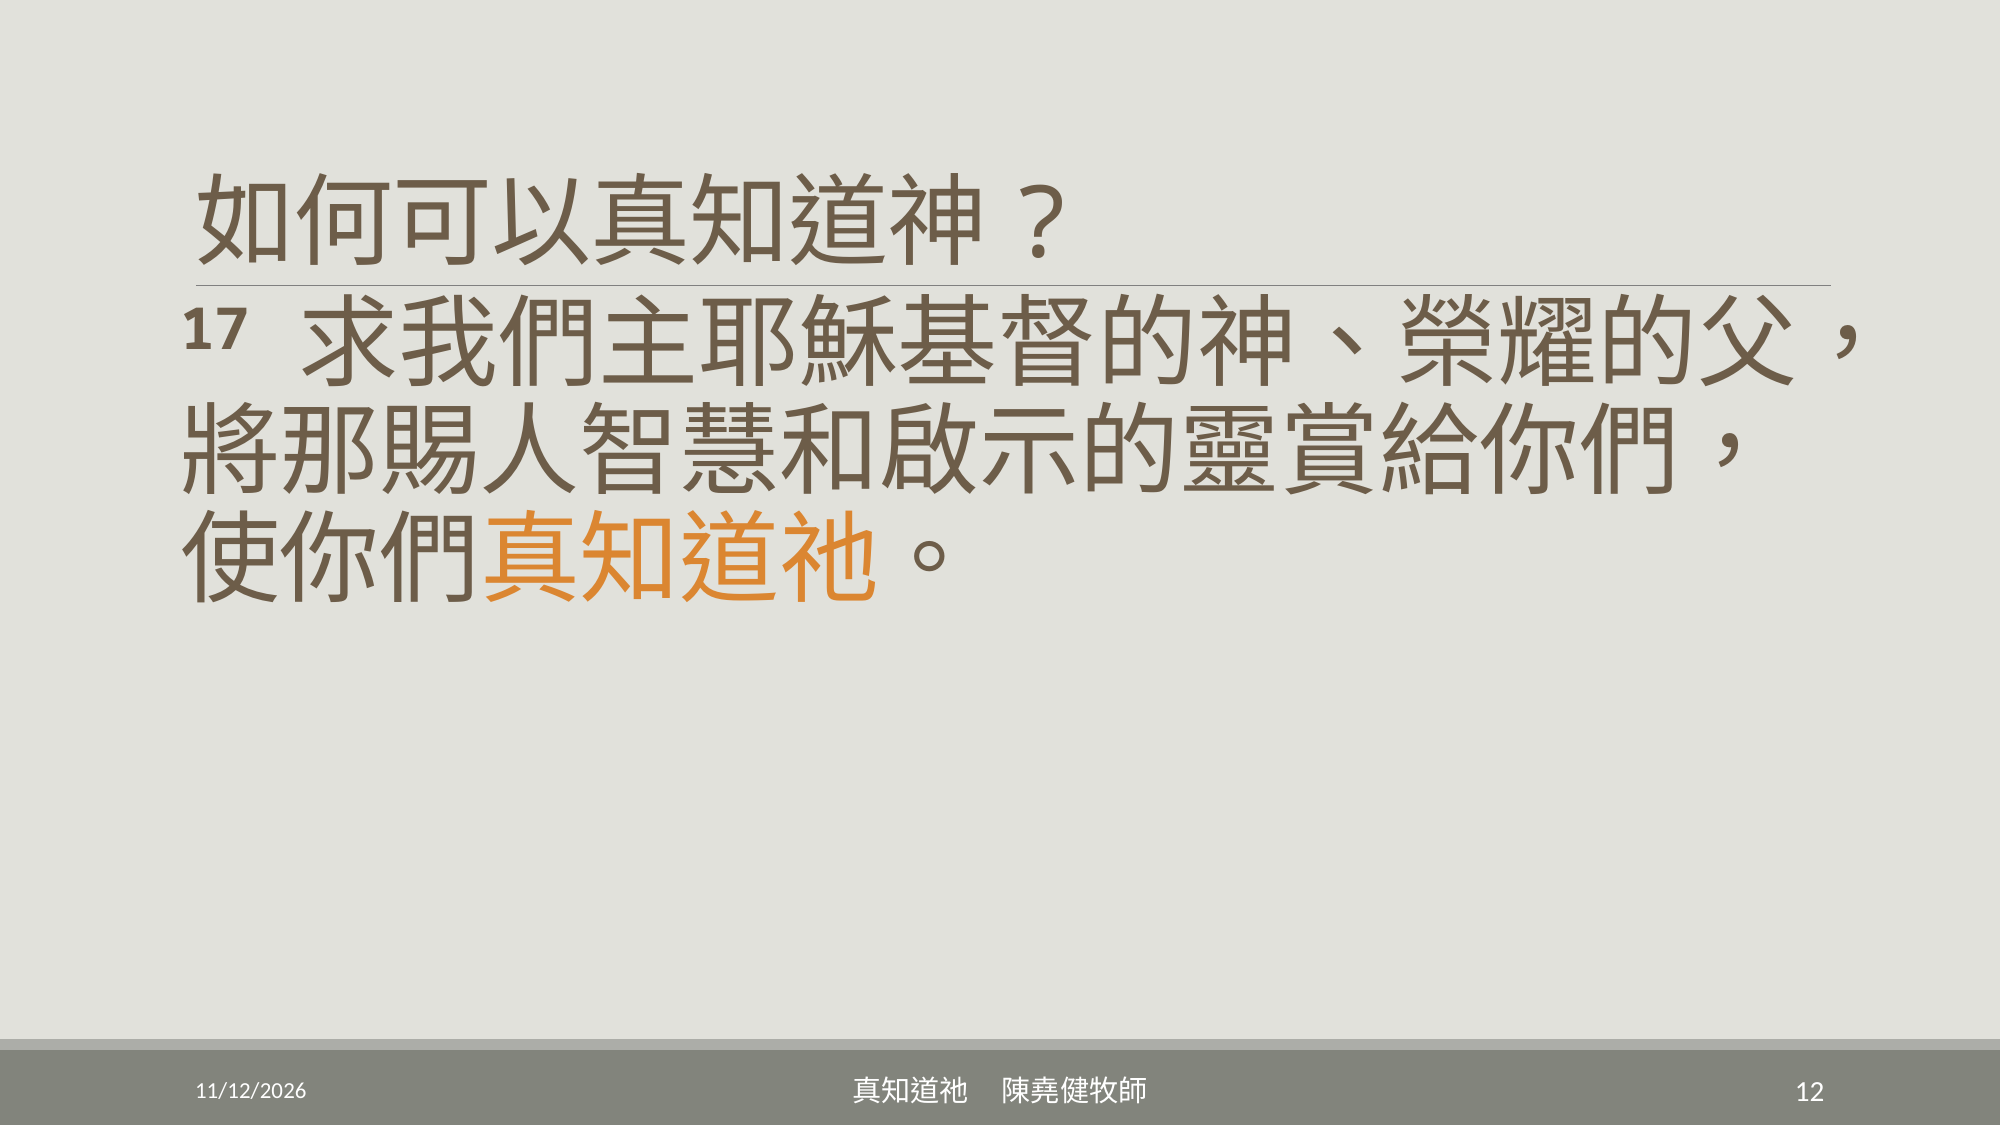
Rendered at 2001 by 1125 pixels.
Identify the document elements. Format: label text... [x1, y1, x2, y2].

slide_number 12 [1624, 1059, 1840, 1120]
list 17 求我們主耶穌基督的神、榮耀的父，將那賜人智慧和啟示的靈賞給你們，使你們真知道祂。 [180, 285, 1830, 991]
title 如何可以真知道神? [180, 47, 1830, 285]
footer 真知道祂 陳堯健牧師 [604, 1059, 1396, 1120]
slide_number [180, 1059, 586, 1120]
